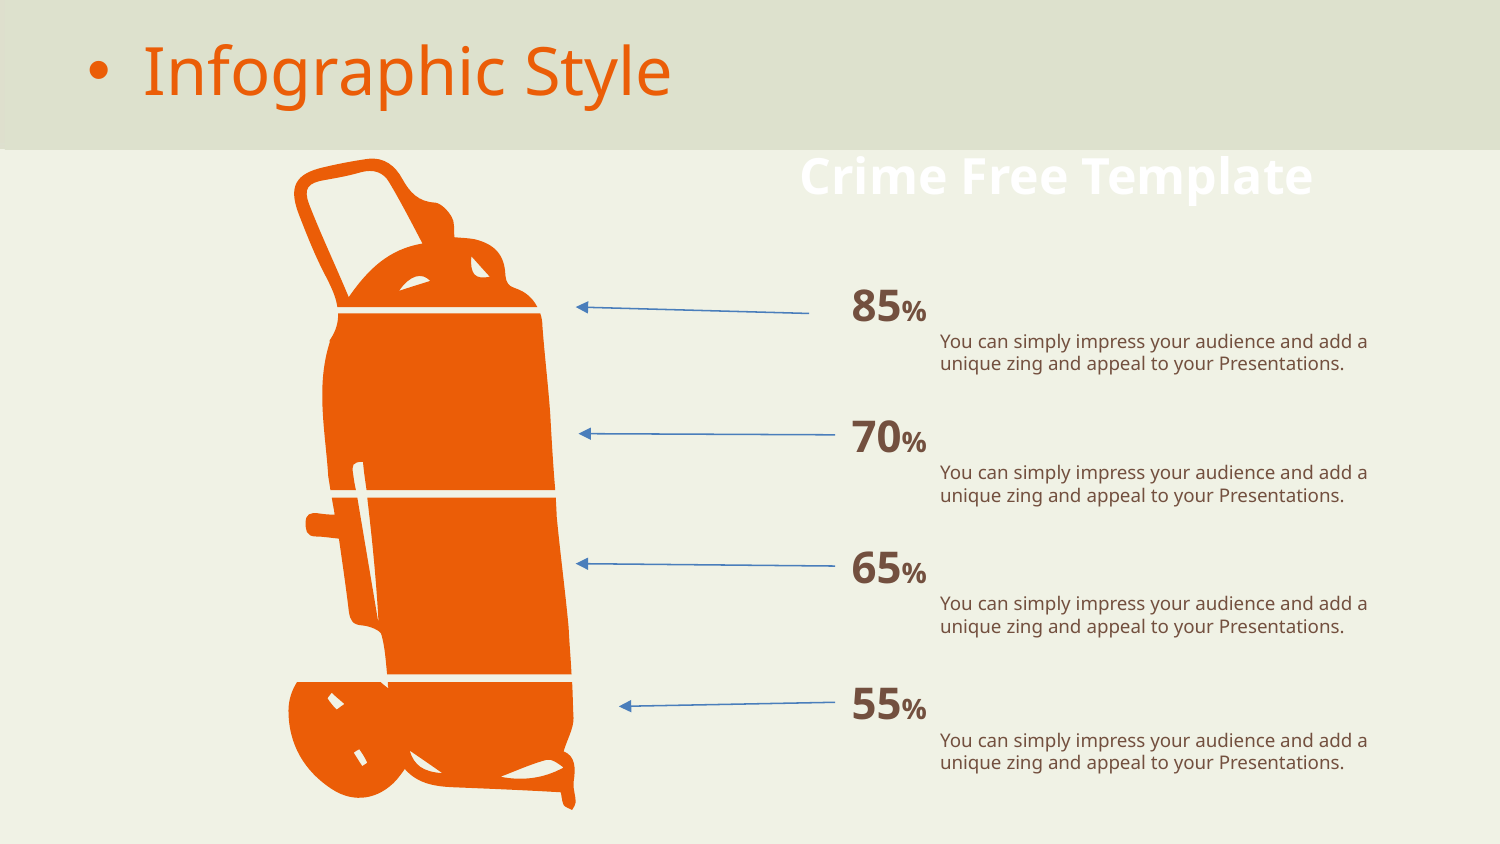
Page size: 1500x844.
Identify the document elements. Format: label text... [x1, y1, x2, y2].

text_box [575, 306, 810, 314]
text_box 85% [835, 270, 944, 338]
text_box 70% [835, 401, 944, 469]
text_box You can simply impress your audience and add a unique zing and appeal to your Presentations. [925, 322, 1446, 380]
text_box 55% [835, 668, 944, 736]
picture [0, 0, 1500, 844]
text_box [288, 156, 576, 811]
list Infographic Style [72, 21, 1497, 111]
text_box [575, 563, 836, 567]
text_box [618, 702, 836, 707]
text_box You can simply impress your audience and add a unique zing and appeal to your Presentations. [925, 584, 1446, 642]
text_box Crime Free Template [715, 103, 1399, 246]
text_box You can simply impress your audience and add a unique zing and appeal to your Presentations. [925, 453, 1446, 511]
text_box You can simply impress your audience and add a unique zing and appeal to your Presentations. [925, 720, 1446, 779]
text_box 65% [835, 532, 944, 600]
